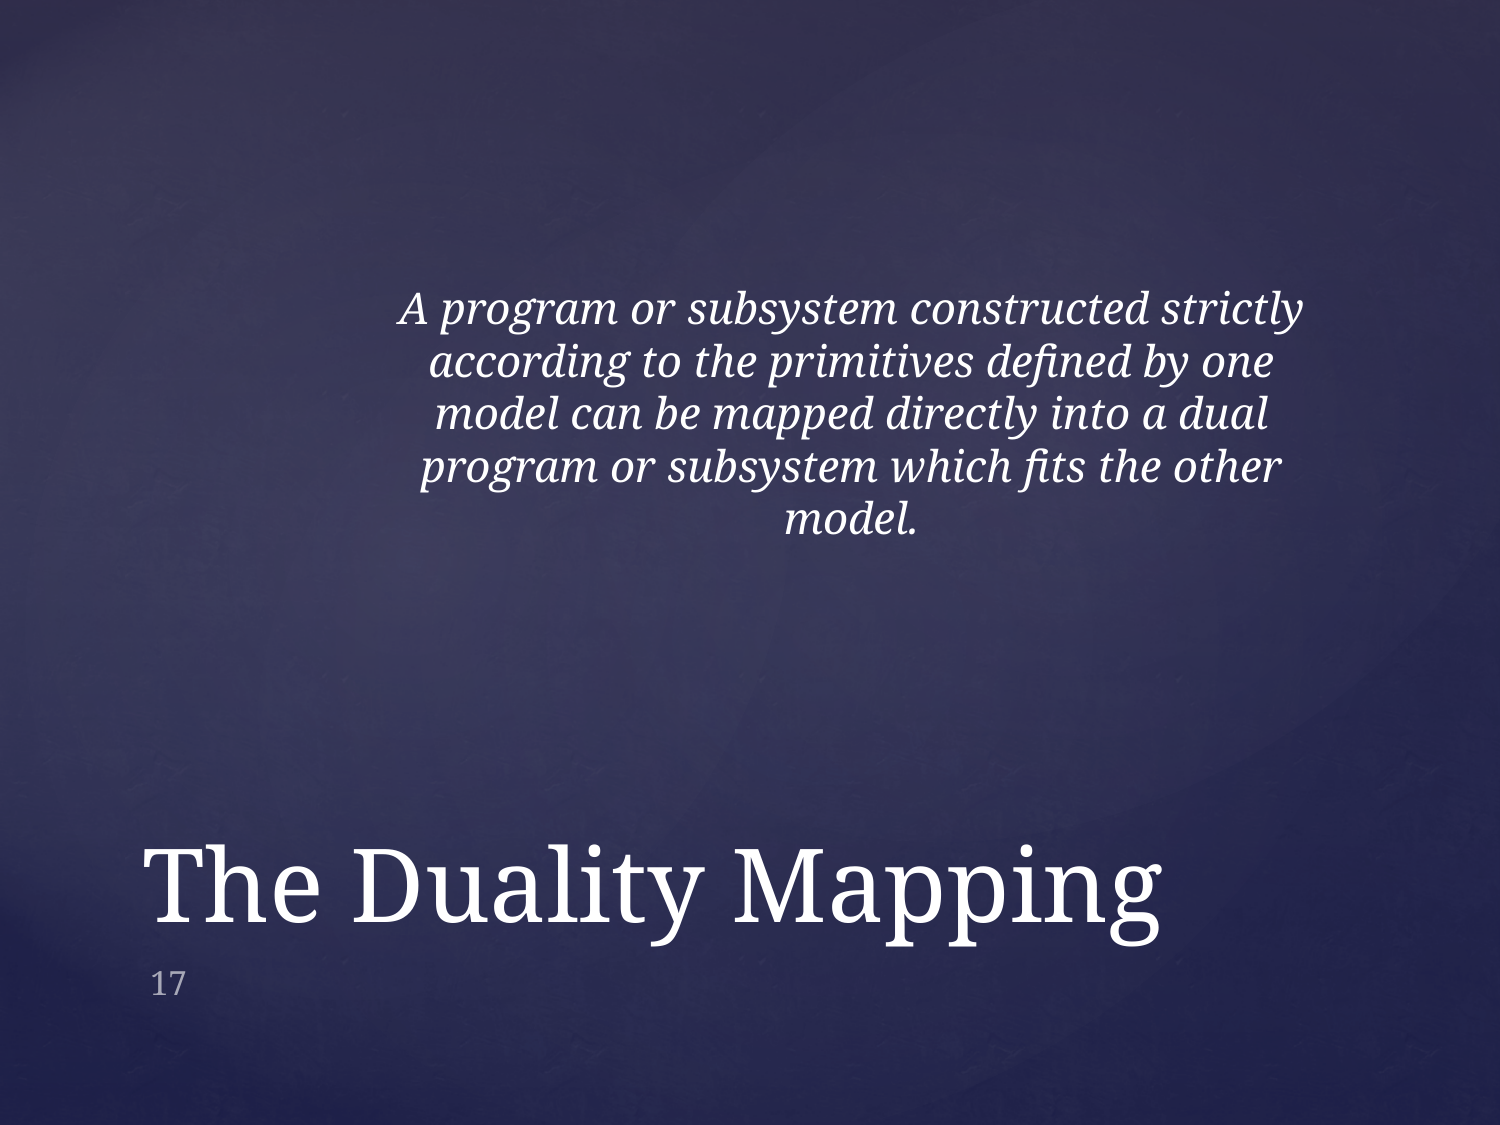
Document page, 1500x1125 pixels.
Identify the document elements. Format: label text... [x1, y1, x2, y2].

slide_number 17 [135, 958, 485, 1009]
list A program or subsystem constructed strictly according to the primitives defined by one model can be mapped directly into a dual program or subsystem which fits the other model. [350, 112, 1350, 713]
title The Duality Mapping [127, 800, 1365, 950]
